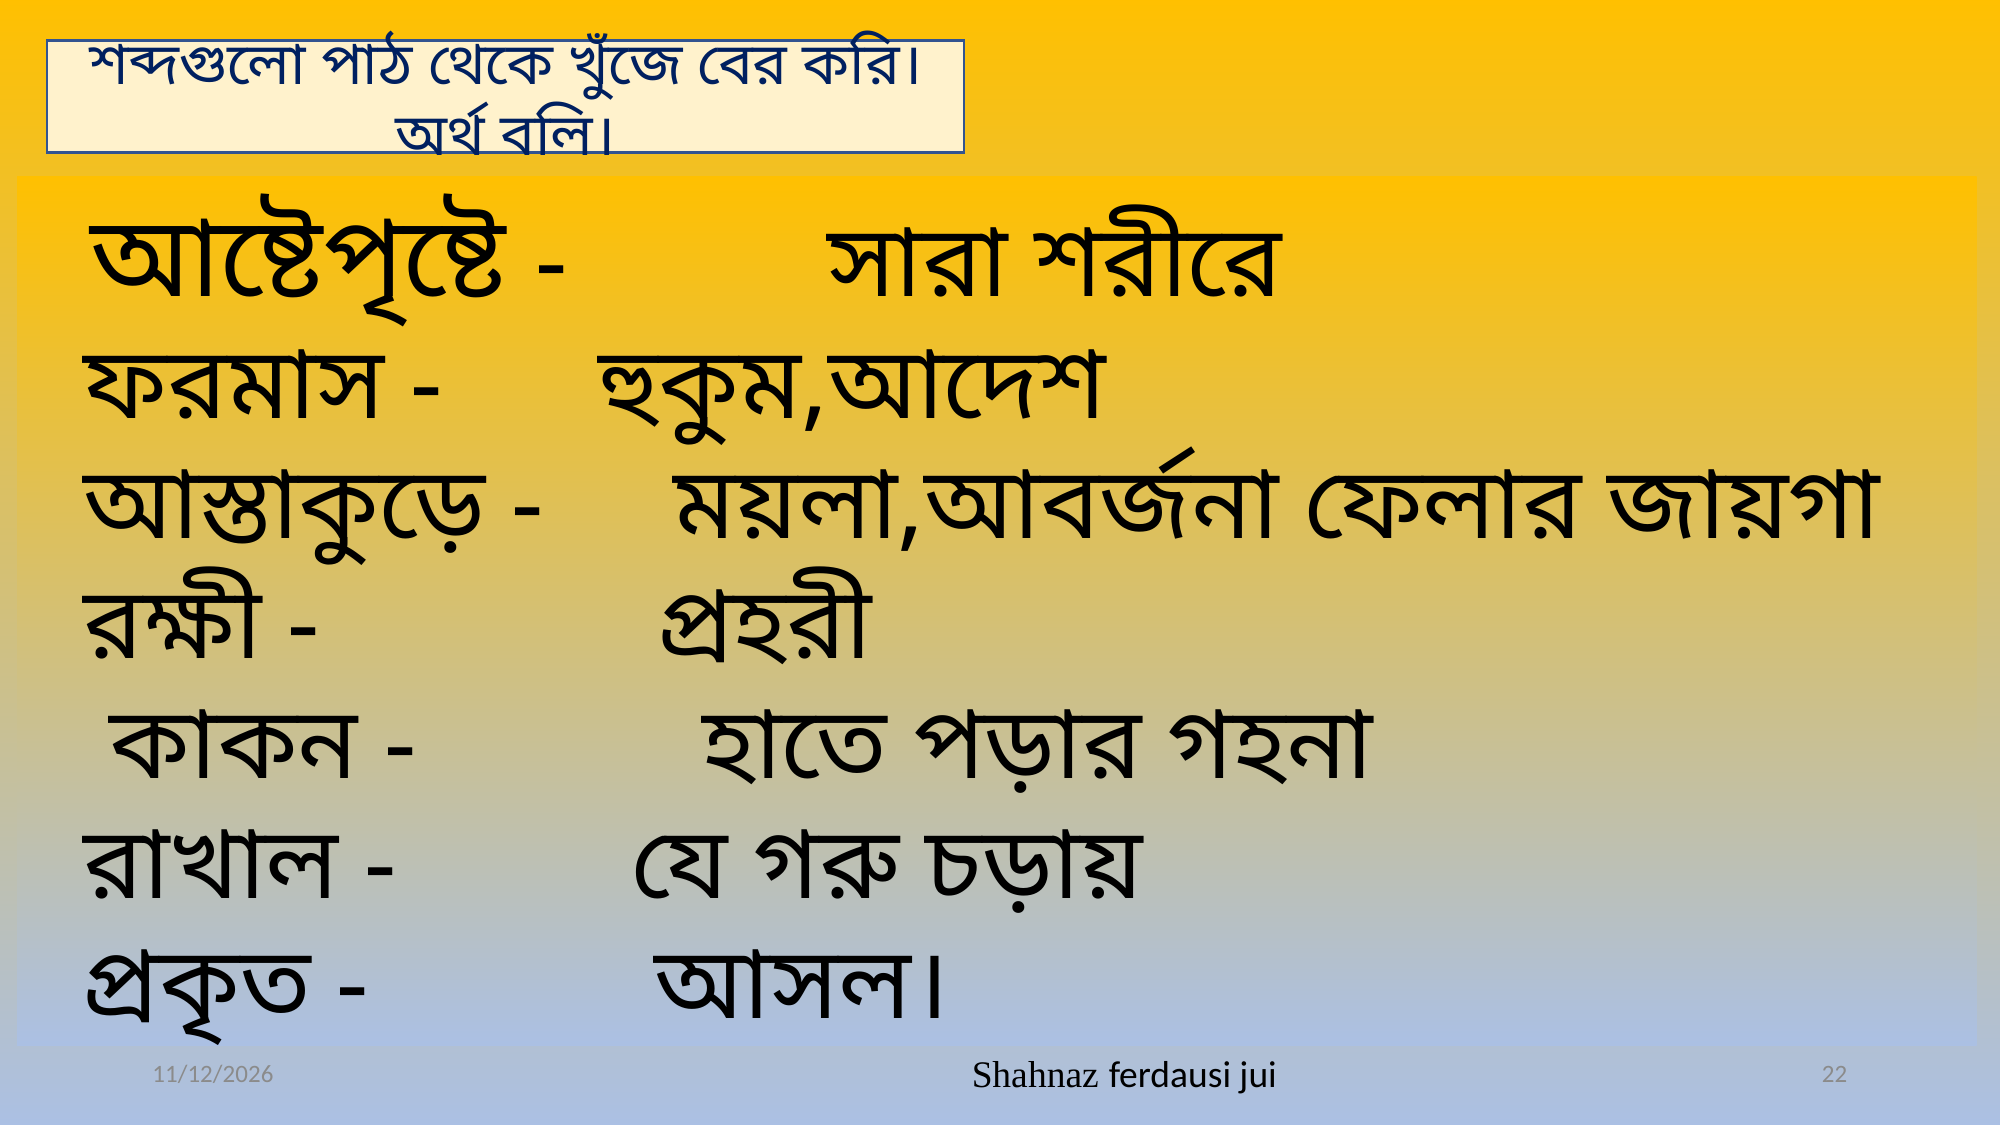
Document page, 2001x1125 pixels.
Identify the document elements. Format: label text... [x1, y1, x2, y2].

text_box শব্দগুলো পাঠ থেকে খুঁজে বের করি। অর্থ বলি। [46, 39, 965, 154]
slide_number 22 [1412, 1042, 1863, 1103]
footer Shahnaz ferdausi jui [911, 1042, 1338, 1103]
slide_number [137, 1042, 588, 1103]
text_box আষ্টেপৃষ্টে - সারা শরীরে ফরমাস - হুকুম,আদেশ আস্তাকুড়ে - ময়লা,আবর্জনা ফেলার জায়গা রক্ষী - প্রহরী কাকন - হাতে পড়ার গহনা রাখাল - যে গরু চড়ায় প্রকৃত - আসল। [17, 176, 1977, 1046]
